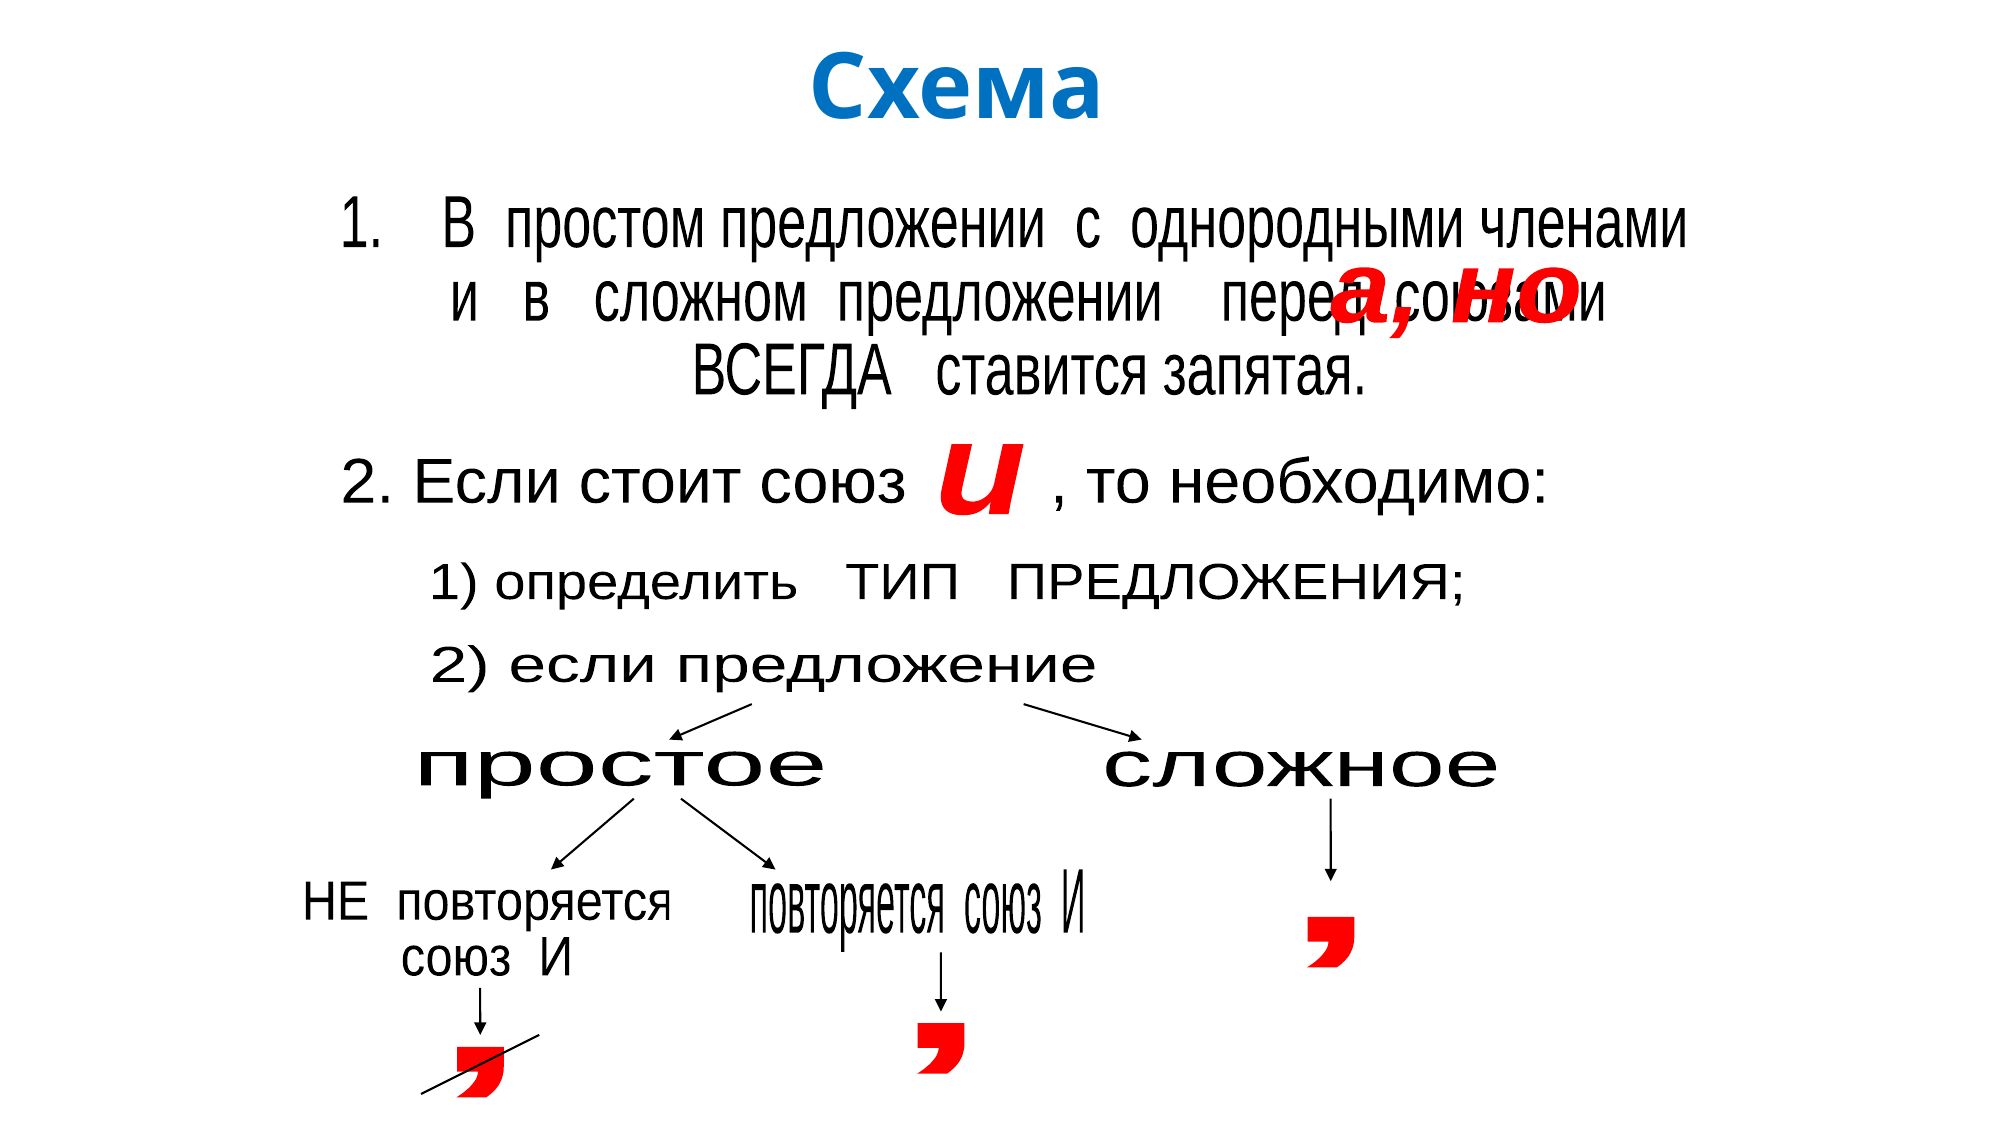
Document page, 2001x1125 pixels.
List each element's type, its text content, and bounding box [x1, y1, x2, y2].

text_box [680, 797, 776, 870]
text_box [550, 797, 635, 870]
title Схема [793, 30, 2000, 149]
text_box [669, 703, 753, 741]
text_box [420, 1033, 540, 1095]
text_box [474, 987, 487, 1035]
text_box [1023, 703, 1142, 742]
text_box [1324, 798, 1337, 882]
text_box [934, 952, 948, 1012]
